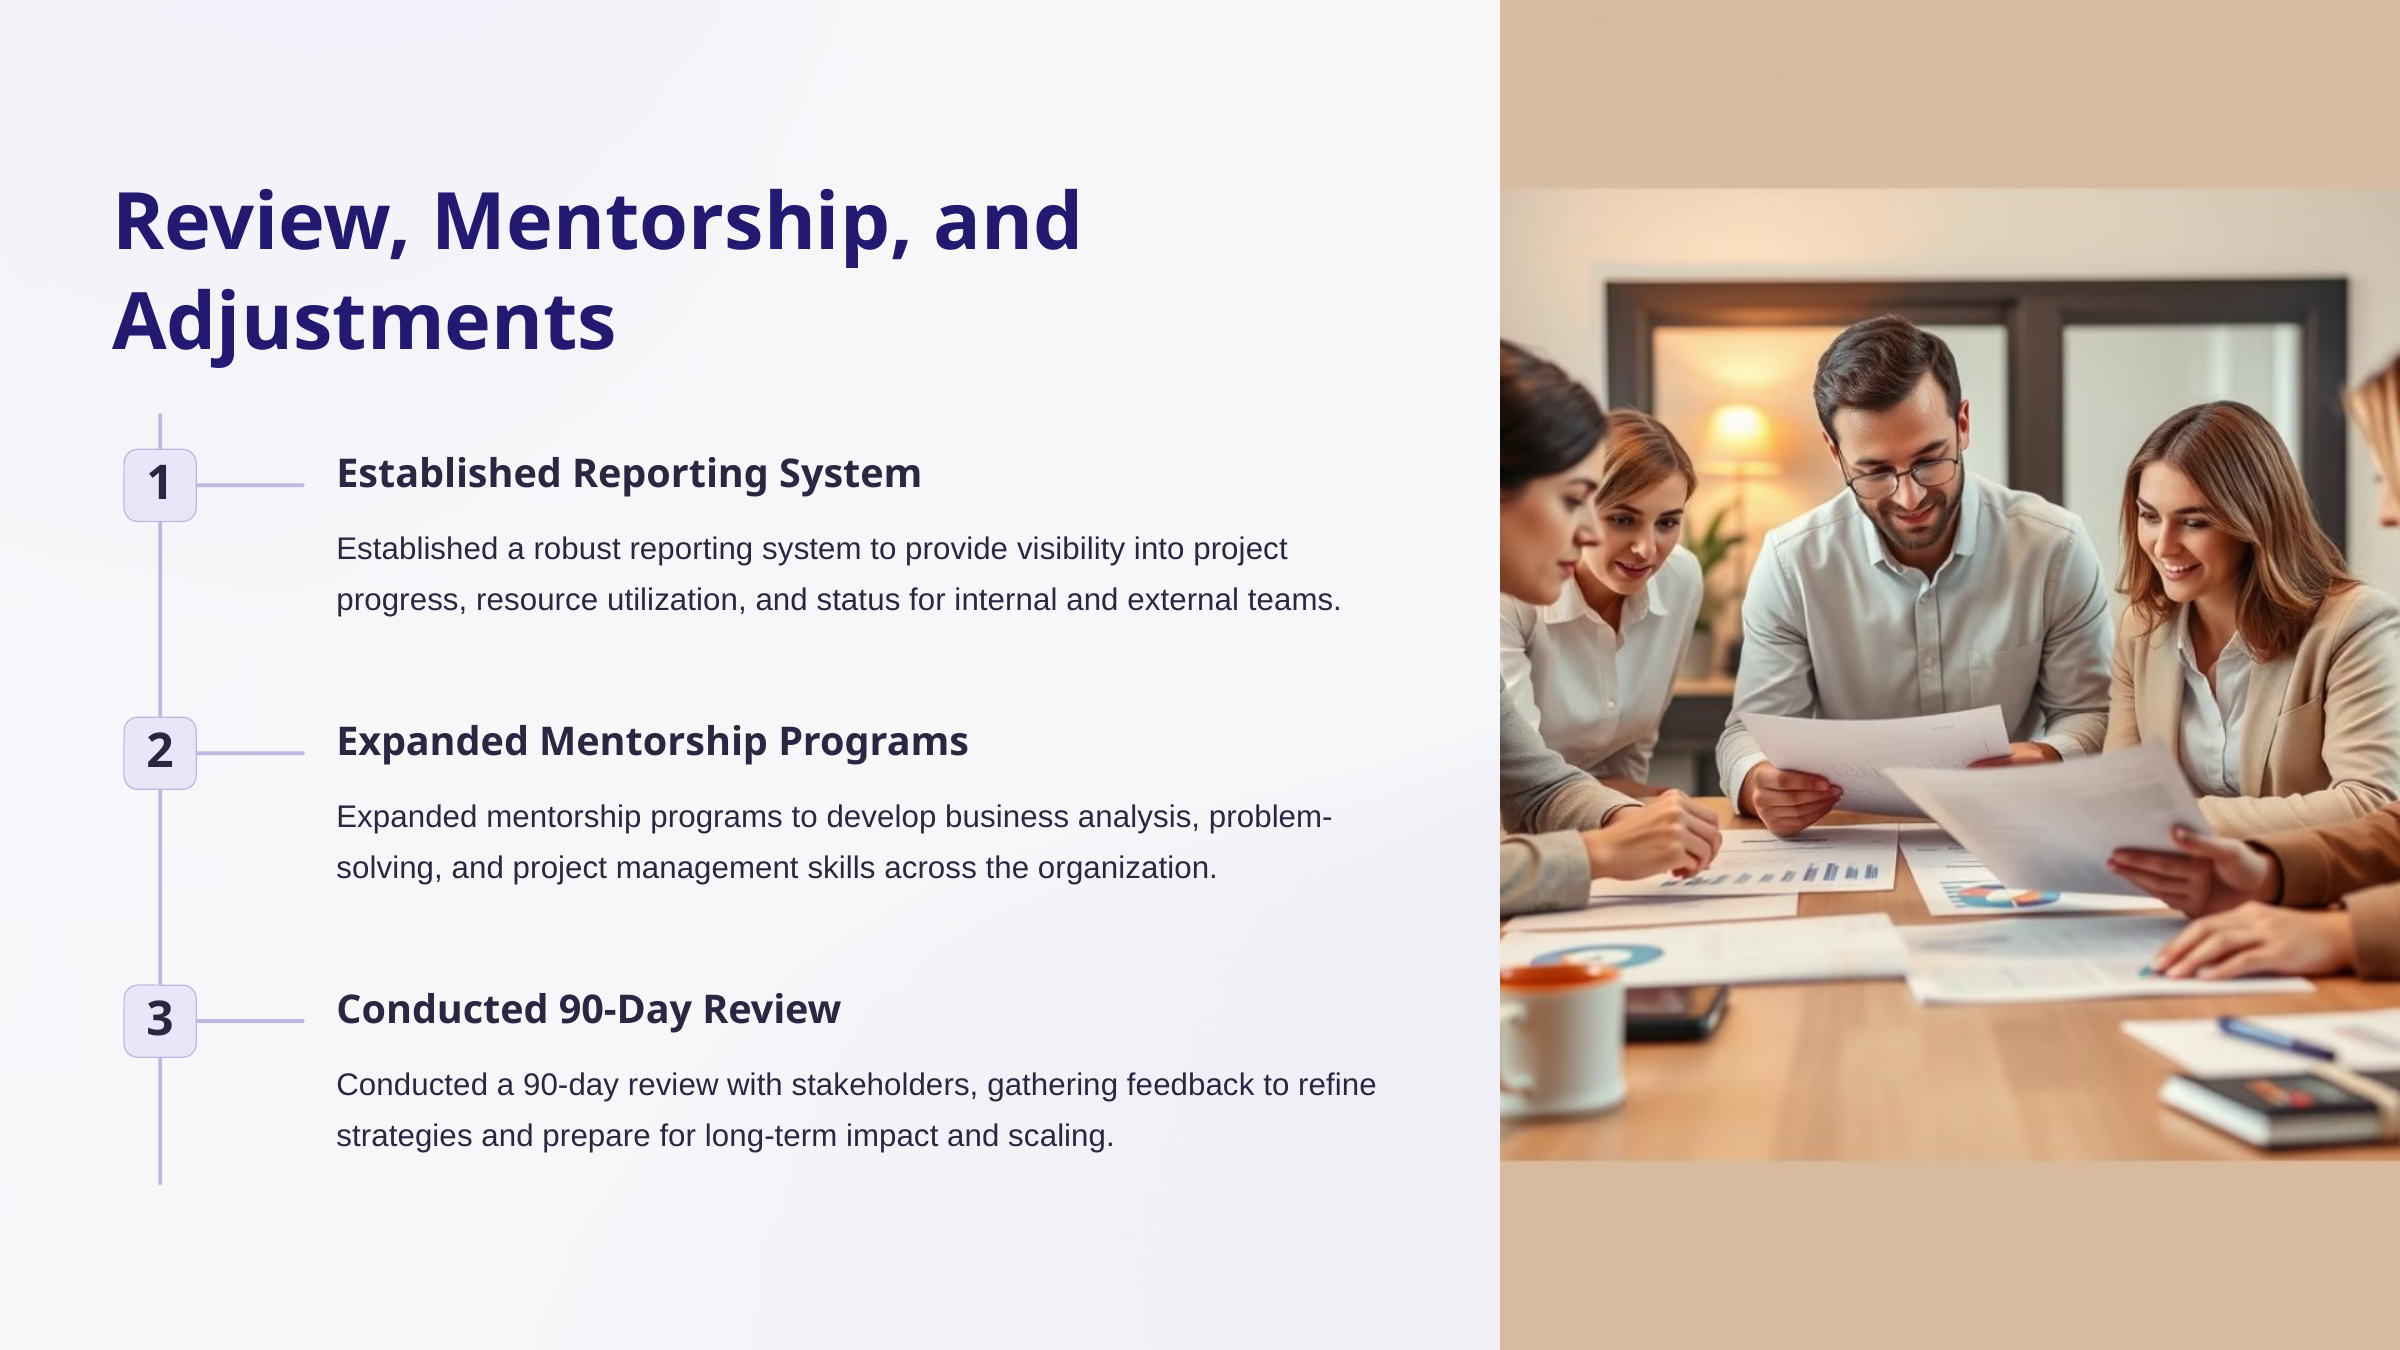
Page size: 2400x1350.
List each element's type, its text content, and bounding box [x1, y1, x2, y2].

text_box 1 [150, 461, 170, 510]
text_box [158, 1058, 163, 1186]
text_box [158, 522, 163, 717]
text_box [158, 790, 163, 985]
text_box Conducted a 90-day review with stakeholders, gathering feedback to refine strategies and prepare for long-term impact and scaling. [336, 1050, 1388, 1153]
text_box [124, 717, 197, 790]
text_box Conducted 90-Day Review [336, 981, 833, 1032]
text_box [197, 751, 305, 756]
text_box 3 [146, 997, 174, 1046]
text_box Expanded mentorship programs to develop business analysis, problem-solving, and project management skills across the organization. [336, 782, 1388, 885]
text_box [197, 1019, 305, 1024]
text_box Established a robust reporting system to provide visibility into project progress, resource utilization, and status for internal and external teams. [336, 514, 1388, 618]
text_box [124, 449, 197, 522]
text_box 2 [146, 729, 174, 778]
text_box [124, 985, 197, 1058]
text_box [158, 413, 163, 449]
picture [1499, 0, 2400, 1350]
text_box [197, 483, 305, 488]
text_box Expanded Mentorship Programs [336, 713, 939, 764]
text_box Established Reporting System [336, 445, 895, 496]
text_box Review, Mentorship, and Adjustments [112, 165, 1388, 366]
